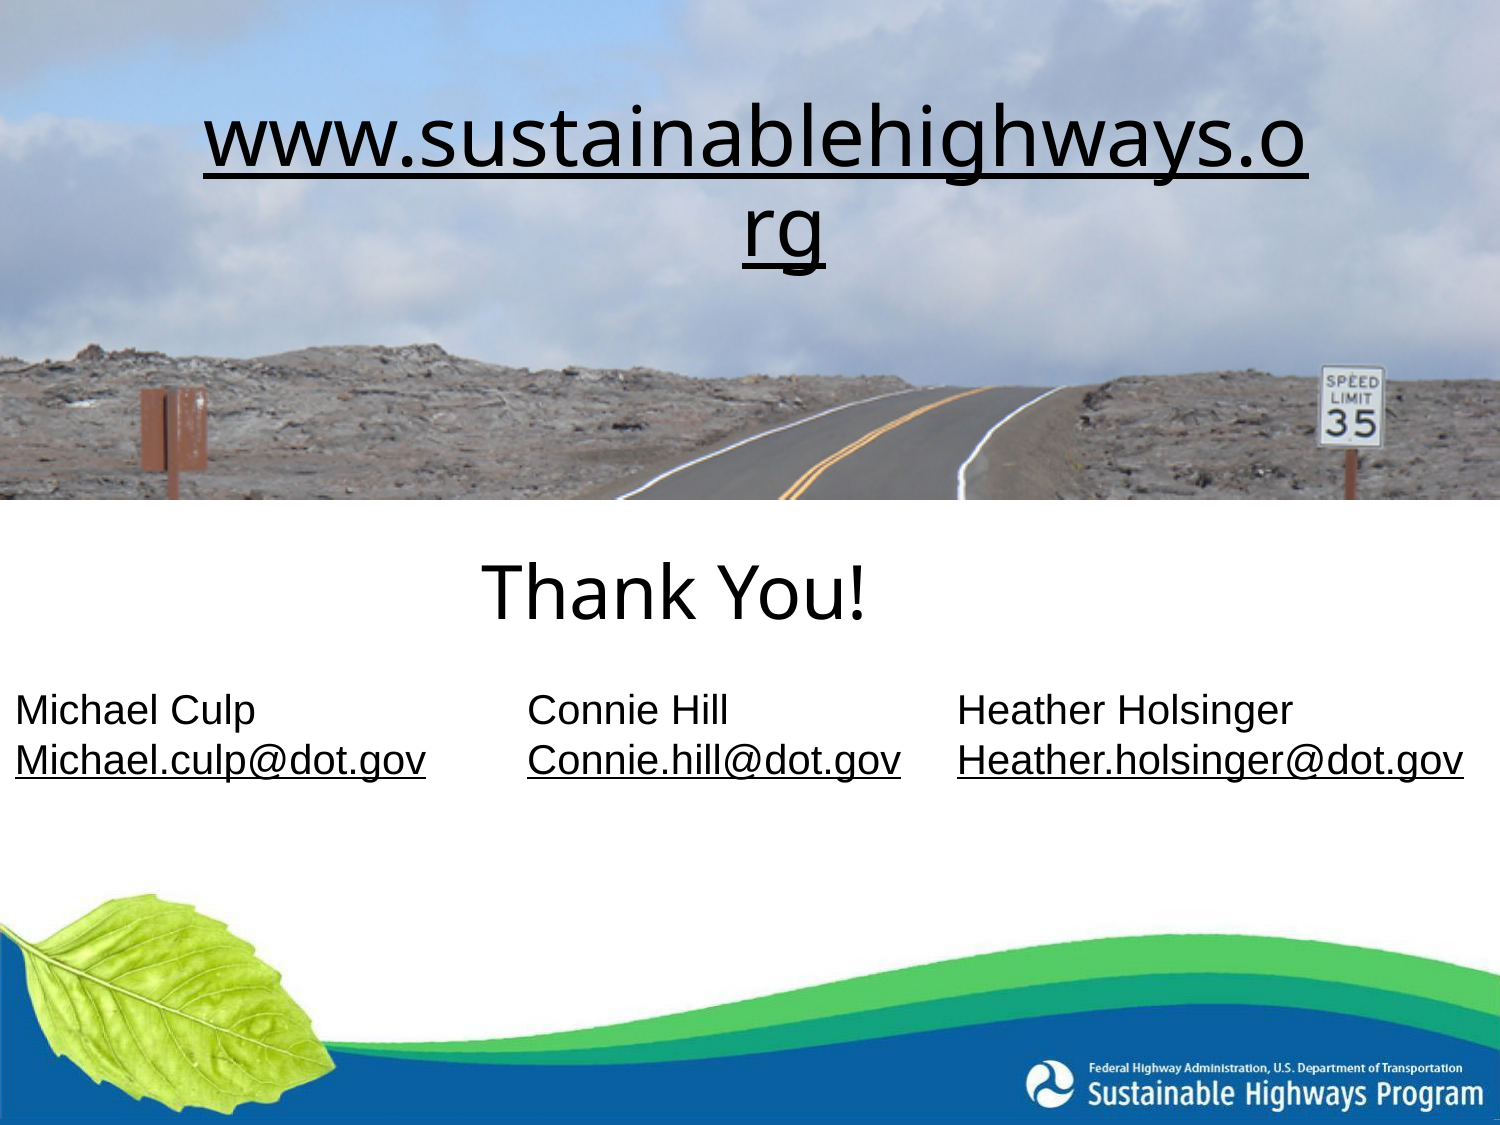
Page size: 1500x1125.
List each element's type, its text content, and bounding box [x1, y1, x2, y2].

picture [0, 823, 1500, 1125]
text_box Michael Culp Michael.culp@dot.gov [0, 675, 463, 840]
text_box Heather Holsinger Heather.holsinger@dot.gov [942, 675, 1500, 840]
text_box Thank You! [24, 537, 1325, 823]
picture [0, 0, 1500, 675]
text_box Connie Hill Connie.hill@dot.gov [512, 675, 942, 840]
